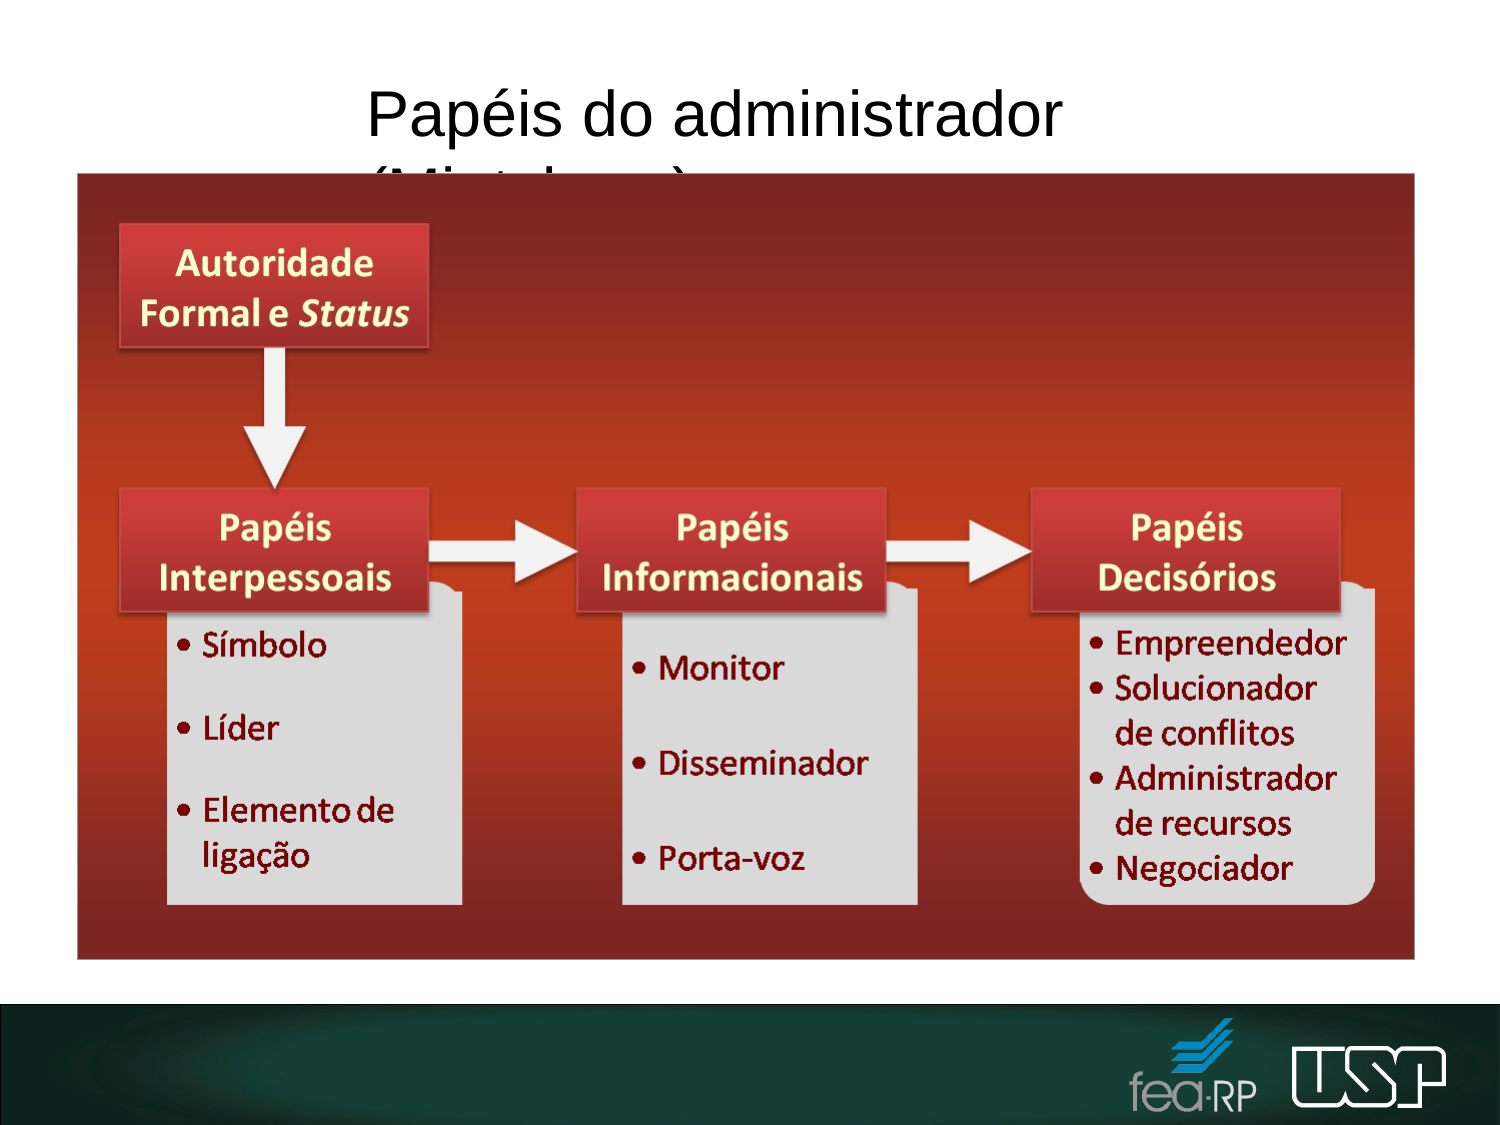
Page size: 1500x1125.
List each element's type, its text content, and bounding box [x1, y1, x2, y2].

picture [76, 172, 1416, 961]
title Papéis do administrador (Mintzberg) [351, 63, 1422, 236]
picture [0, 1004, 1500, 1125]
